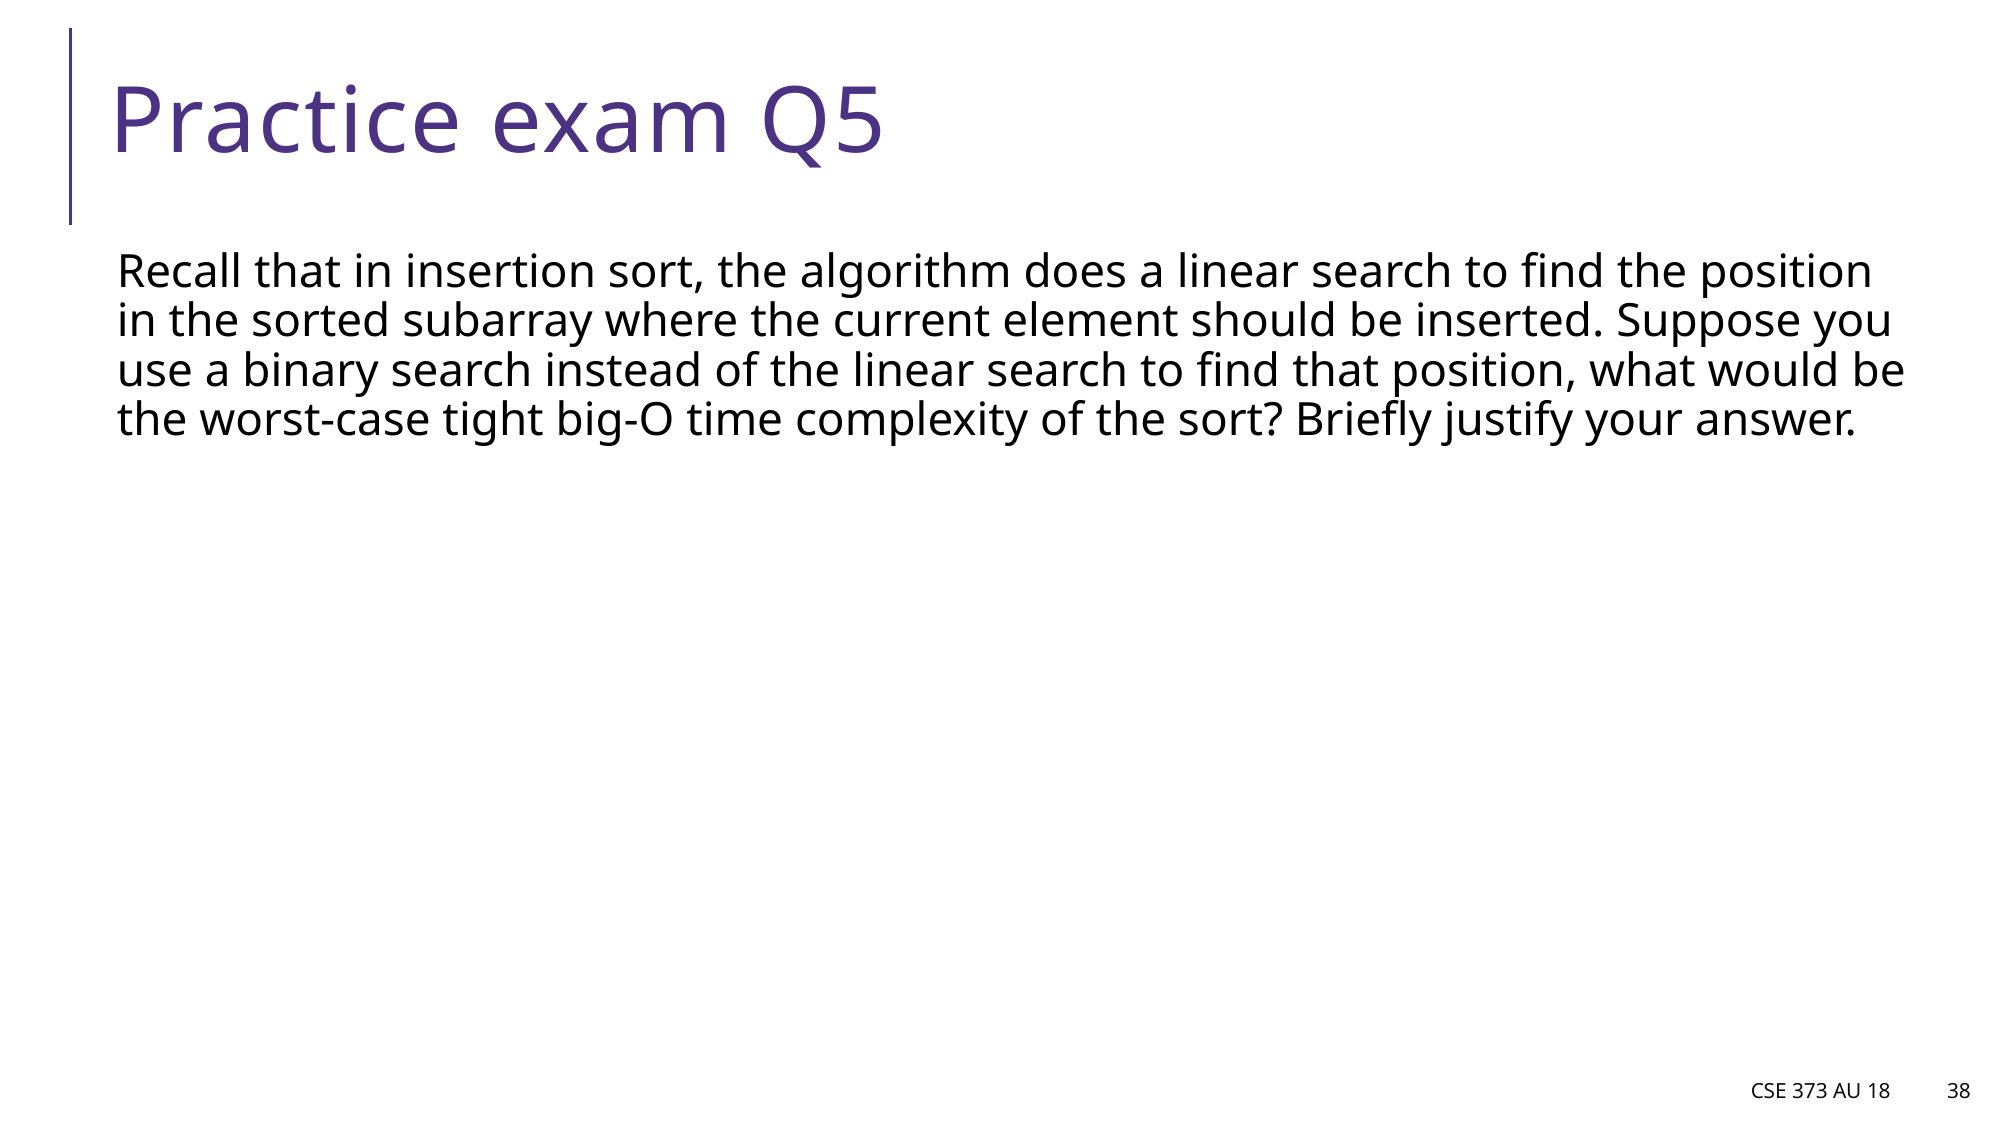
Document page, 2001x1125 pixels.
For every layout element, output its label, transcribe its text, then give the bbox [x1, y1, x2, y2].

footer CSE 373 AU 18 [937, 1069, 1906, 1115]
slide_number 38 [1916, 1069, 1986, 1115]
title Practice exam Q5 [94, 43, 1930, 210]
list Recall that in insertion sort, the algorithm does a linear search to find the position in the sorted subarray where the current element should be inserted. Suppose you use a binary search instead of the linear search to find that position, what would be the worst-case tight big-O time complexity of the sort? Briefly justify your answer. [94, 240, 1930, 1035]
